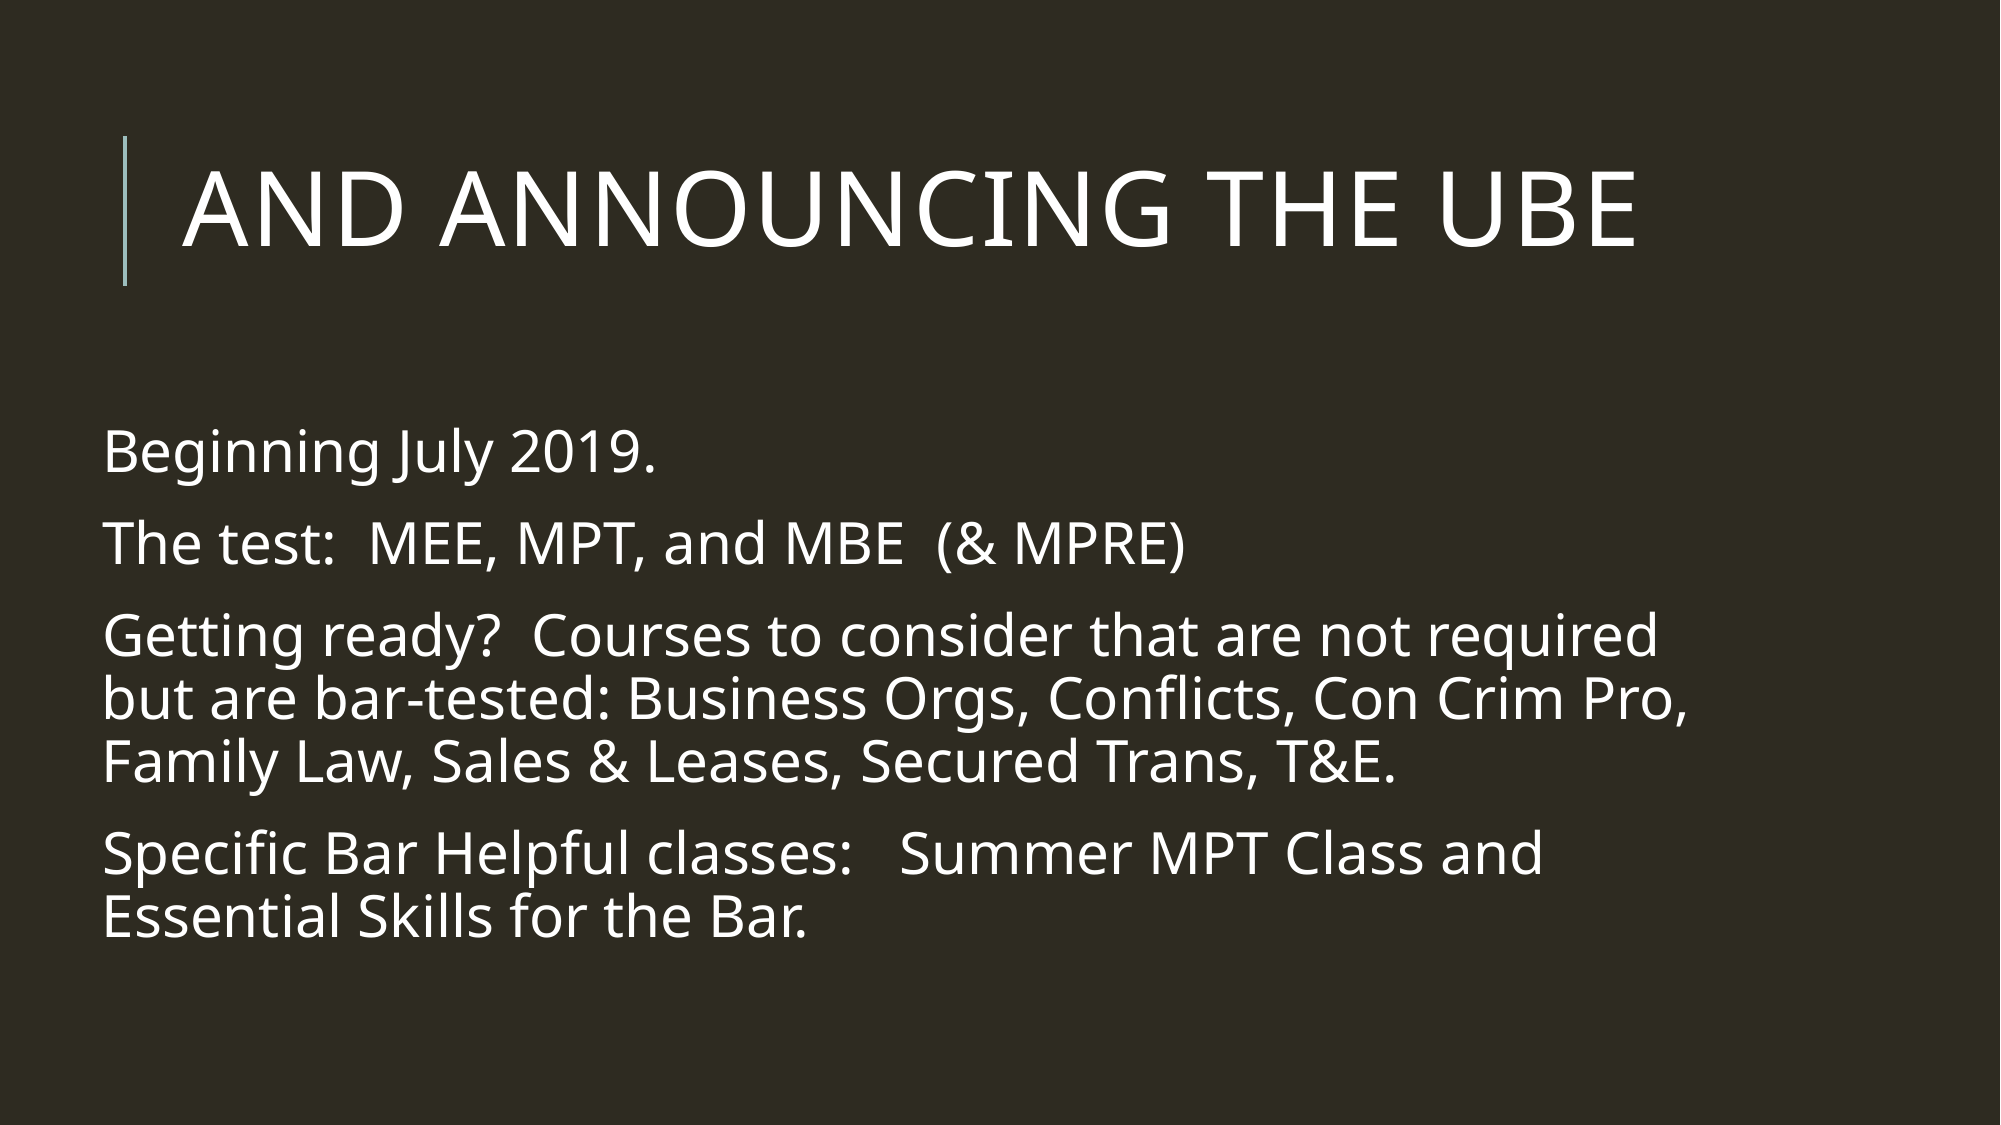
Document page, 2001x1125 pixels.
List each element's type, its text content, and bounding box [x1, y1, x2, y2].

list Beginning July 2019. The test: MEE, MPT, and MBE (& MPRE) Getting ready? Courses to consider that are not required but are bar-tested: Business Orgs, Conflicts, Con Crim Pro, Family Law, Sales & Leases, Secured Trans, T&E. Specific Bar Helpful classes: Summer MPT Class and Essential Skills for the Bar. [79, 315, 1763, 1035]
title And announcing the ube [168, 96, 1763, 315]
